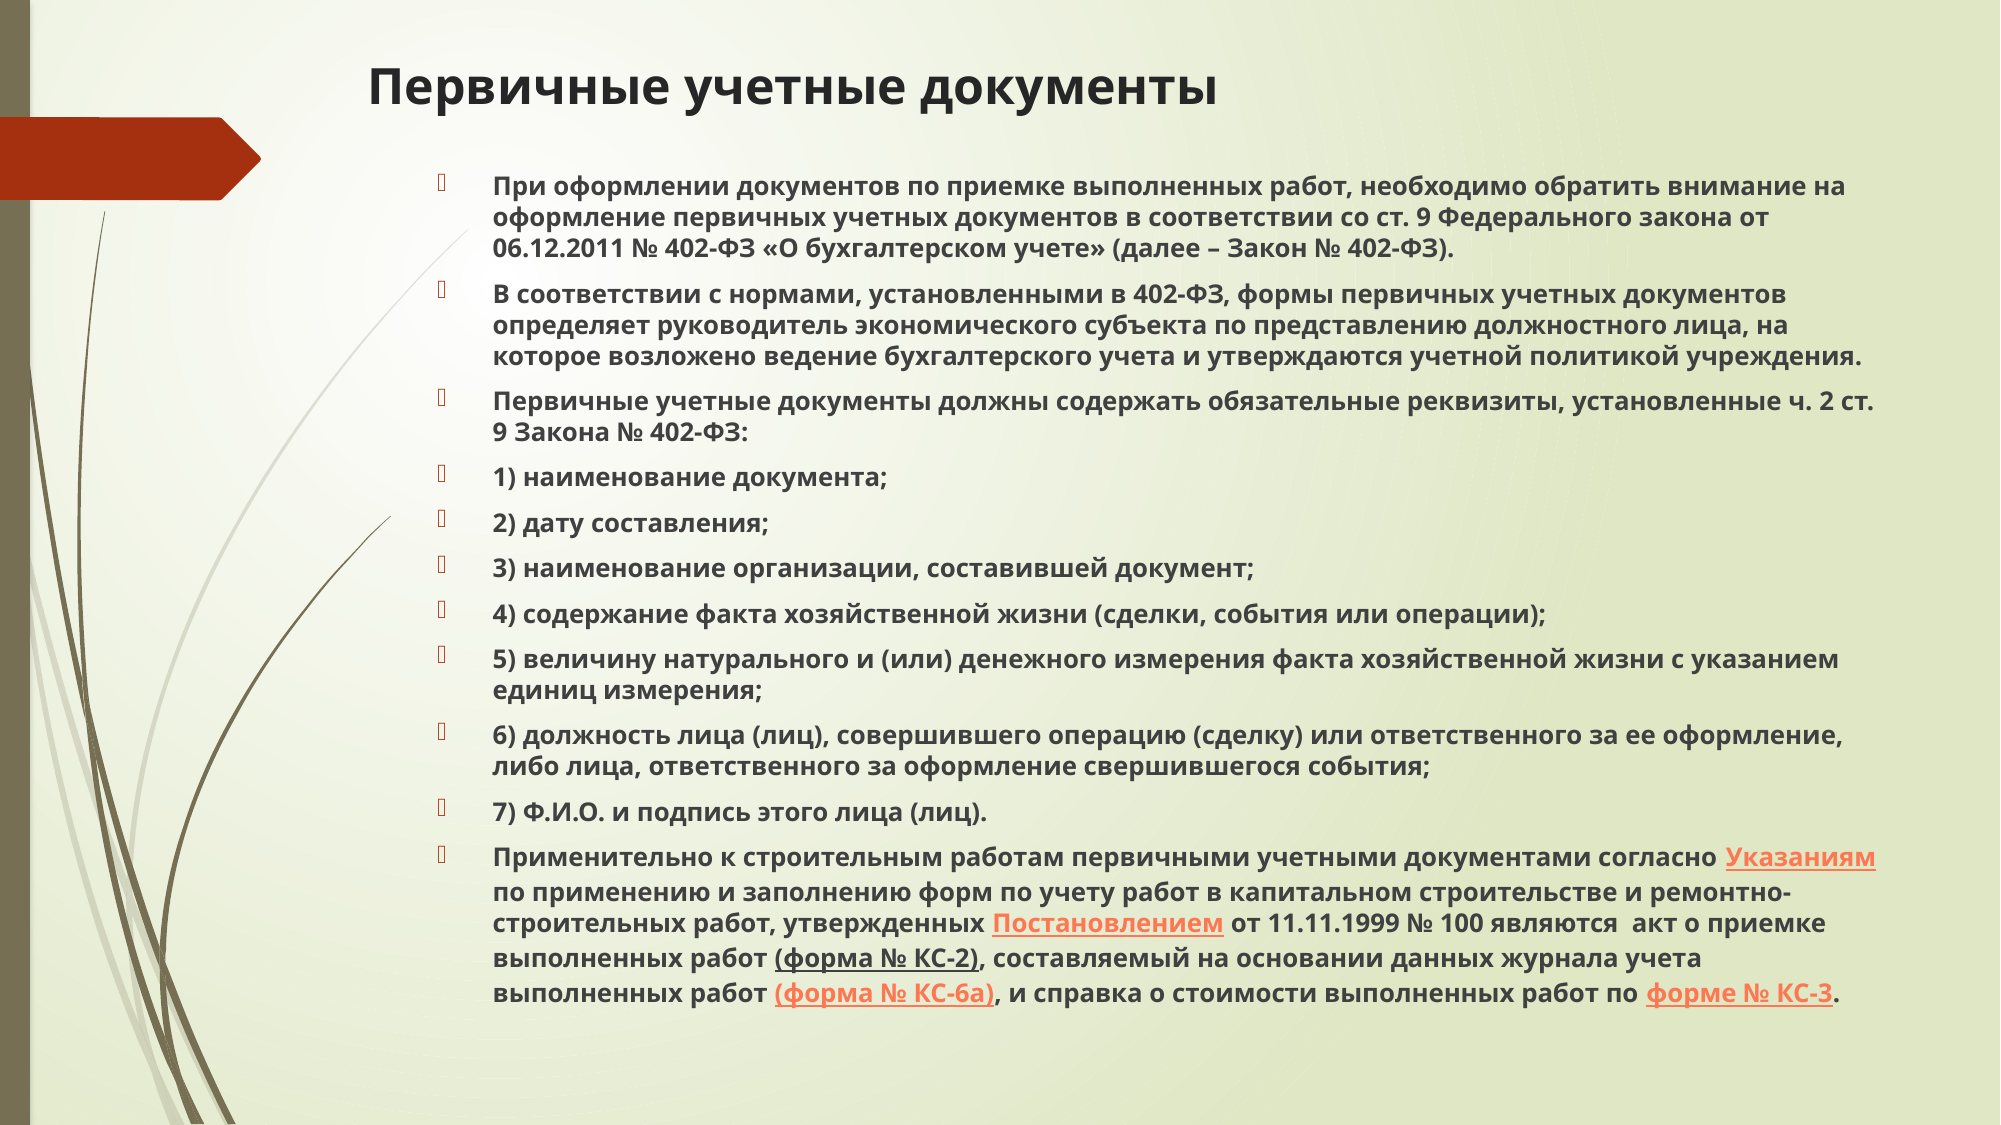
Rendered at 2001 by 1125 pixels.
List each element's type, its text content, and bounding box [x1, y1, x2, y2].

title Первичные учетные документы [352, 47, 1821, 242]
list При оформлении документов по приемке выполненных работ, необходимо обратить внимание на оформление первичных учетных документов в соответствии со ст. 9 Федерального закона от 06.12.2011 № 402-ФЗ «О бухгалтерском учете» (далее – Закон № 402-ФЗ). В соответствии с нормами, установленными в 402-ФЗ, формы первичных учетных документов определяет руководитель экономического субъекта по представлению должностного лица, на которое возложено ведение бухгалтерского учета и утверждаются учетной политикой учреждения. Первичные учетные документы должны содержать обязательные реквизиты, установленные ч. 2 ст. 9 Закона № 402-ФЗ: 1) наименование документа; 2) дату составления; 3) наименование организации, составившей документ; 4) содержание факта хозяйственной жизни (сделки, события или операции); 5) величину натурального и (или) денежного измерения факта хозяйственной жизни с указанием единиц измерения; 6) должность лица (лиц), совершившего операцию (сделку) или ответственного за ее оформление, либо лица, ответственного за оформление свершившегося события; 7) Ф.И.О. и подпись этого лица (лиц). Применительно к строительным работам первичными учетными документами согласно Указаниям по применению и заполнению форм по учету работ в капитальном строительстве и ремонтно-строительных работ, утвержденных Постановлением от 11.11.1999 № 100 являются акт о приемке выполненных работ (форма № КС-2), составляемый на основании данных журнала учета выполненных работ (форма № КС-6а), и справка о стоимости выполненных работ по форме № КС-3. [422, 162, 1895, 1060]
